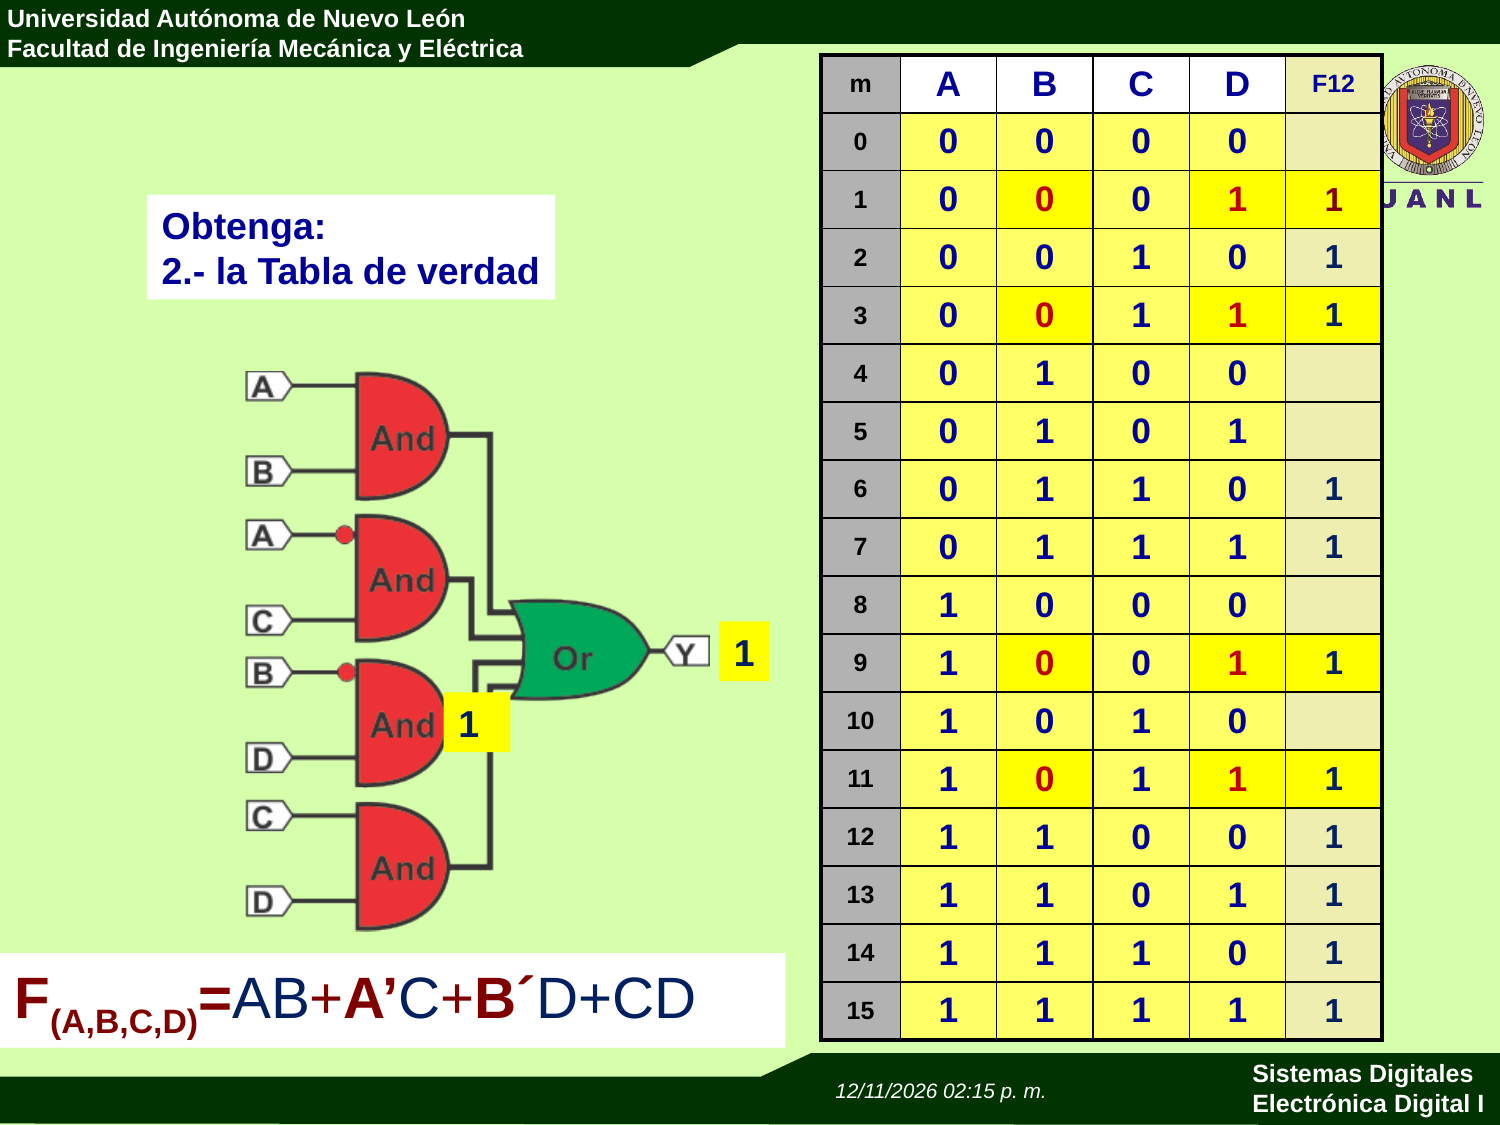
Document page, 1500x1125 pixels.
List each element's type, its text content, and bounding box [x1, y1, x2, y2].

table_cell 1 [997, 809, 1092, 865]
table_cell 0 [1094, 114, 1189, 170]
table_cell 7 [823, 519, 900, 575]
table_cell 1 [1094, 751, 1189, 807]
table_cell 1 [901, 983, 996, 1038]
table_cell 0 [901, 171, 996, 228]
table_cell 0 [997, 287, 1092, 343]
table_header F12 [1286, 57, 1380, 112]
table_cell 1 [1190, 635, 1285, 691]
table_cell 6 [823, 461, 900, 517]
table_cell 0 [997, 171, 1092, 228]
table_header m [823, 57, 900, 112]
table_cell 1 [1286, 229, 1380, 286]
table_cell 1 [997, 519, 1092, 575]
table_cell 1 [1286, 171, 1380, 228]
table_header B [997, 57, 1092, 112]
table_cell 1 [901, 809, 996, 865]
text_box F(A,B,C,D)=AB+A’C+B´D+CD [0, 953, 786, 1048]
table_cell [1286, 114, 1380, 170]
table_cell 12 [823, 809, 900, 865]
table_header D [1190, 57, 1285, 112]
picture [244, 371, 710, 932]
table_cell 1 [1094, 693, 1189, 749]
table_cell 1 [901, 635, 996, 691]
table_cell 0 [901, 403, 996, 459]
table_cell 1 [901, 577, 996, 633]
table_header C [1094, 57, 1189, 112]
table_cell 1 [1094, 229, 1189, 286]
table_cell 1 [1286, 809, 1380, 865]
table_cell 0 [1190, 345, 1285, 401]
table_cell 1 [901, 867, 996, 923]
table_cell 0 [1094, 867, 1189, 923]
table_cell 0 [1190, 229, 1285, 286]
table_cell 1 [1094, 519, 1189, 575]
table_cell [1286, 345, 1380, 401]
table_cell 4 [823, 345, 900, 401]
table_cell 1 [1286, 925, 1380, 981]
table_cell 1 [1190, 403, 1285, 459]
table_cell 1 [997, 867, 1092, 923]
table_cell [1286, 403, 1380, 459]
table_cell 0 [823, 114, 900, 170]
table_cell 1 [997, 461, 1092, 517]
table_cell 1 [901, 925, 996, 981]
table_cell 15 [823, 983, 900, 1038]
table_cell 1 [1286, 519, 1380, 575]
table_cell 0 [997, 693, 1092, 749]
table_cell [1286, 693, 1380, 749]
table_cell 11 [823, 751, 900, 807]
table_cell 0 [997, 114, 1092, 170]
table_cell 0 [1094, 171, 1189, 228]
table_cell 1 [1190, 983, 1285, 1038]
table_cell 0 [997, 577, 1092, 633]
table_cell 0 [1094, 809, 1189, 865]
table_cell 1 [1190, 519, 1285, 575]
picture [1384, 65, 1484, 208]
table_cell 0 [1190, 693, 1285, 749]
table_cell 0 [997, 229, 1092, 286]
table_cell 1 [1190, 171, 1285, 228]
table_cell 1 [1286, 287, 1380, 343]
table_cell 1 [997, 983, 1092, 1038]
table_cell 1 [1094, 925, 1189, 981]
text_box Obtenga: 2.- la Tabla de verdad [146, 194, 556, 300]
table_cell 0 [901, 461, 996, 517]
table_cell 1 [901, 693, 996, 749]
text_box 1 [719, 621, 770, 682]
table_cell 2 [823, 229, 900, 286]
table_cell 1 [1286, 461, 1380, 517]
table_header A [901, 57, 996, 112]
table_cell 0 [901, 287, 996, 343]
table_cell 1 [823, 171, 900, 228]
table_cell 1 [1286, 867, 1380, 923]
table_cell 1 [901, 751, 996, 807]
table_cell 8 [823, 577, 900, 633]
table_cell 1 [1190, 287, 1285, 343]
table_cell 1 [1190, 751, 1285, 807]
table_cell 0 [1190, 577, 1285, 633]
table_cell 1 [1286, 635, 1380, 691]
table_cell 1 [997, 403, 1092, 459]
table_cell 1 [997, 925, 1092, 981]
table_cell 13 [823, 867, 900, 923]
table_cell 1 [997, 345, 1092, 401]
table_cell 9 [823, 635, 900, 691]
table_cell 1 [1190, 867, 1285, 923]
table_cell 0 [1094, 635, 1189, 691]
table_cell 5 [823, 403, 900, 459]
table_cell [1286, 577, 1380, 633]
table_cell 0 [997, 635, 1092, 691]
table_cell 1 [1094, 287, 1189, 343]
table_cell 1 [1094, 983, 1189, 1038]
table_cell 1 [1286, 751, 1380, 807]
table_cell 0 [901, 519, 996, 575]
table_cell 0 [997, 751, 1092, 807]
table_cell 0 [1094, 403, 1189, 459]
table_cell 3 [823, 287, 900, 343]
table_cell 10 [823, 693, 900, 749]
table_cell 0 [1190, 925, 1285, 981]
table_cell 0 [901, 345, 996, 401]
table_cell 1 [1094, 461, 1189, 517]
table_cell 0 [1094, 345, 1189, 401]
table_cell 14 [823, 925, 900, 981]
table_cell 0 [1094, 577, 1189, 633]
table_cell 0 [1190, 114, 1285, 170]
table_cell 1 [1286, 983, 1380, 1038]
table_cell 0 [901, 114, 996, 170]
table_cell 0 [901, 229, 996, 286]
table_cell 0 [1190, 461, 1285, 517]
table_cell 0 [1190, 809, 1285, 865]
